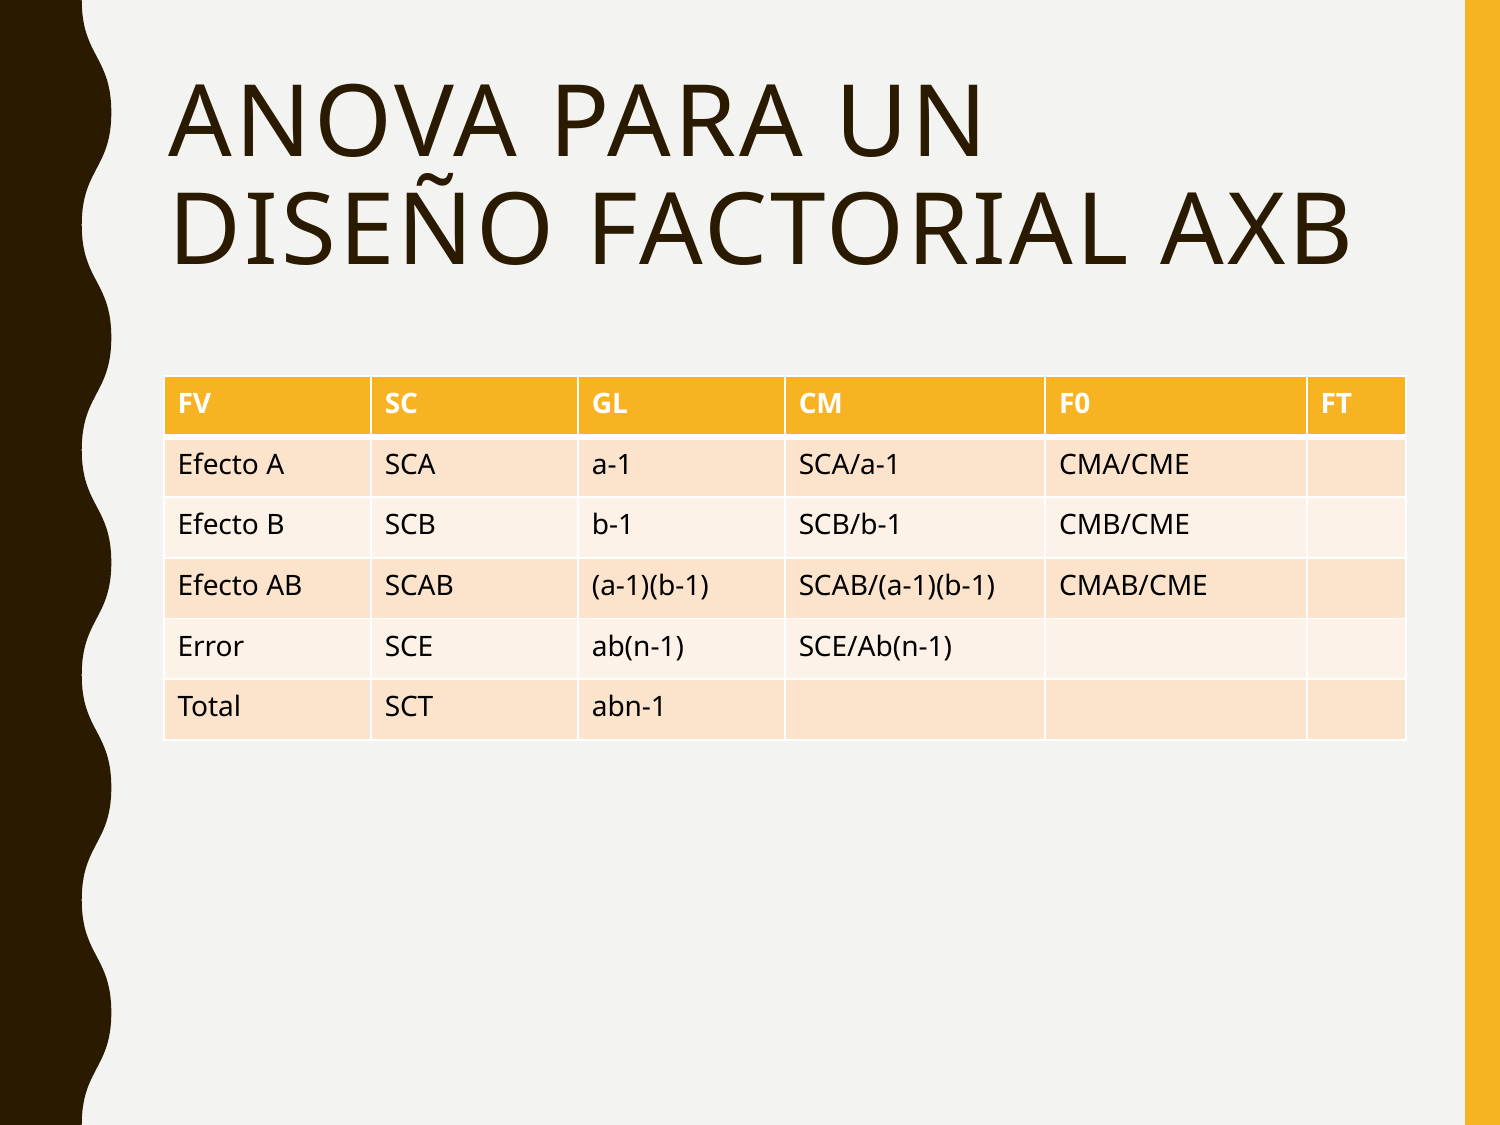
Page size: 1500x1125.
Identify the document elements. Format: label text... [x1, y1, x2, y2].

table_cell Total [165, 680, 370, 739]
table_cell Error [165, 619, 370, 678]
table_cell CMAB/CME [1046, 559, 1306, 618]
table_cell [786, 680, 1044, 739]
table_cell [1308, 619, 1405, 678]
table_cell abn-1 [579, 680, 784, 739]
table_cell Efecto B [165, 498, 370, 557]
table_cell SCA/a-1 [786, 440, 1044, 496]
table_cell SCAB [372, 559, 577, 618]
table_header CM [786, 377, 1044, 434]
title ANOVA para un Diseño Factorial axb [154, 62, 1407, 308]
table_cell SCE/Ab(n-1) [786, 619, 1044, 678]
table_cell (a-1)(b-1) [579, 559, 784, 618]
table_cell Efecto A [165, 440, 370, 496]
table_cell SCAB/(a-1)(b-1) [786, 559, 1044, 618]
table_header FV [165, 377, 370, 434]
table_cell a-1 [579, 440, 784, 496]
table_cell [1308, 498, 1405, 557]
table_cell CMB/CME [1046, 498, 1306, 557]
table_cell Efecto AB [165, 559, 370, 618]
table_cell CMA/CME [1046, 440, 1306, 496]
table_cell [1308, 680, 1405, 739]
table_cell [1308, 559, 1405, 618]
table_cell [1308, 440, 1405, 496]
table_header SC [372, 377, 577, 434]
table_cell ab(n-1) [579, 619, 784, 678]
table_cell [1046, 680, 1306, 739]
table_cell SCB/b-1 [786, 498, 1044, 557]
table_cell SCT [372, 680, 577, 739]
table_header GL [579, 377, 784, 434]
table_cell b-1 [579, 498, 784, 557]
table_cell SCB [372, 498, 577, 557]
table_cell SCA [372, 440, 577, 496]
table_cell SCE [372, 619, 577, 678]
table_cell [1046, 619, 1306, 678]
table_header F0 [1046, 377, 1306, 434]
table_header FT [1308, 377, 1405, 434]
